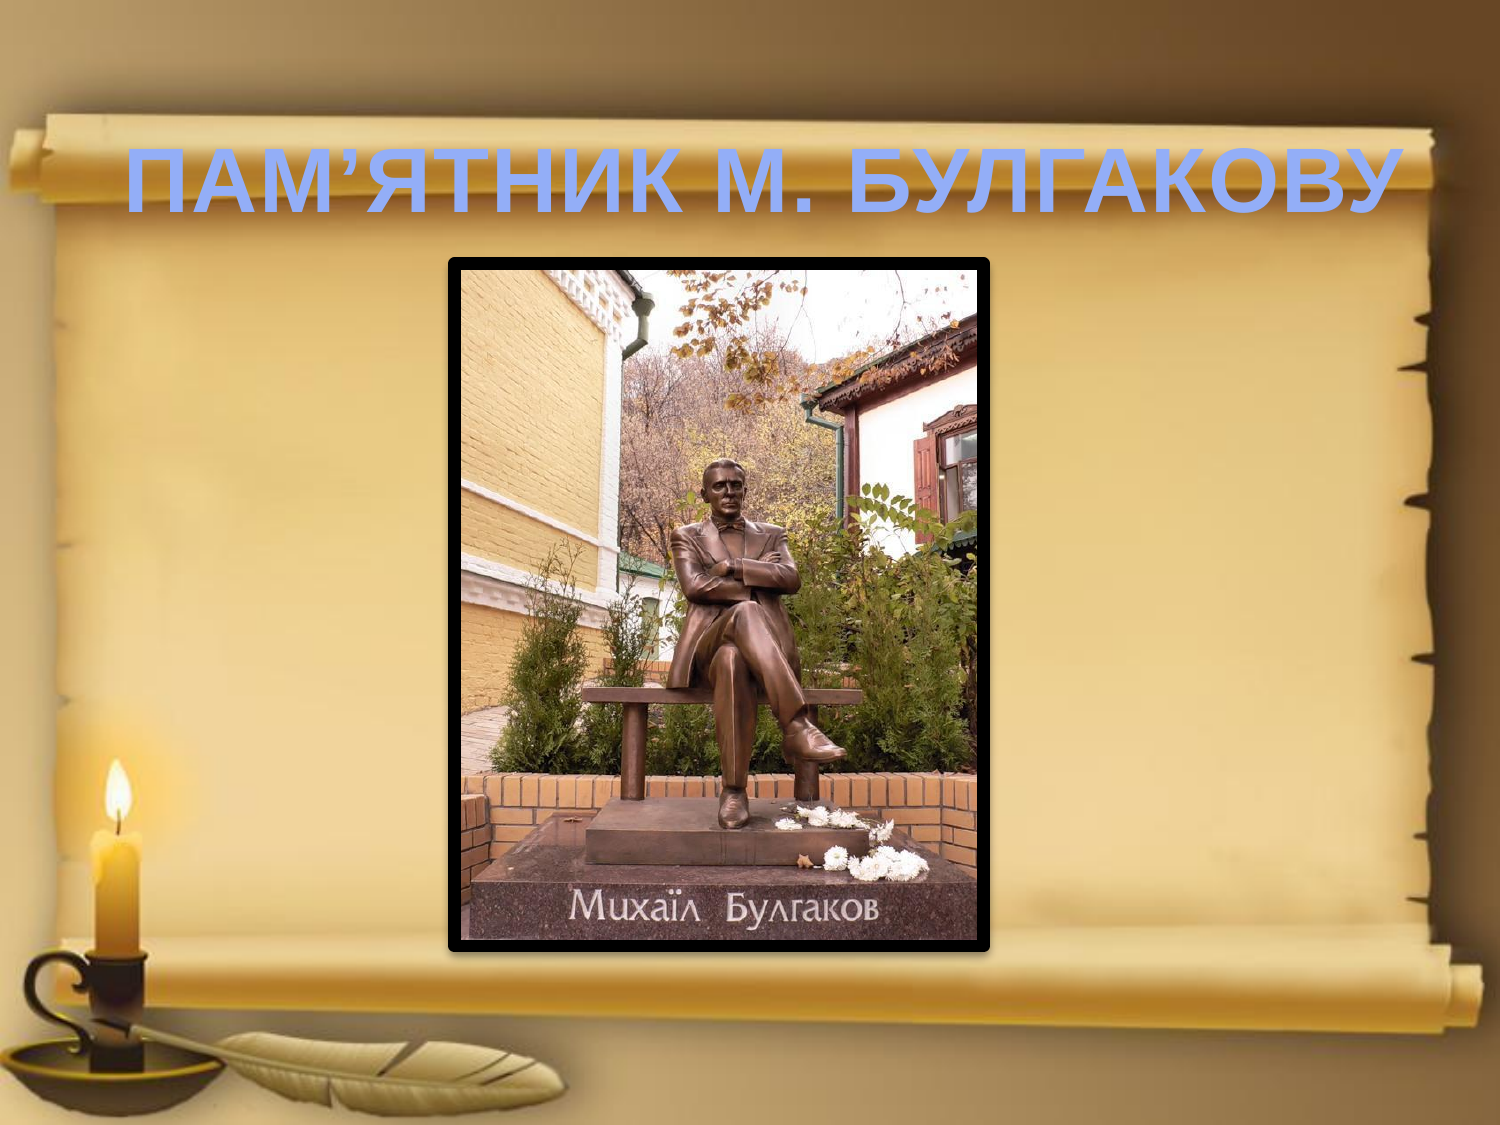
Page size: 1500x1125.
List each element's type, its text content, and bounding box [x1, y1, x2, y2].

picture [0, 0, 1500, 1125]
text_box ПАМ’ЯТНИК М. БУЛГАКОВУ [108, 113, 1421, 239]
text_box [454, 263, 984, 947]
